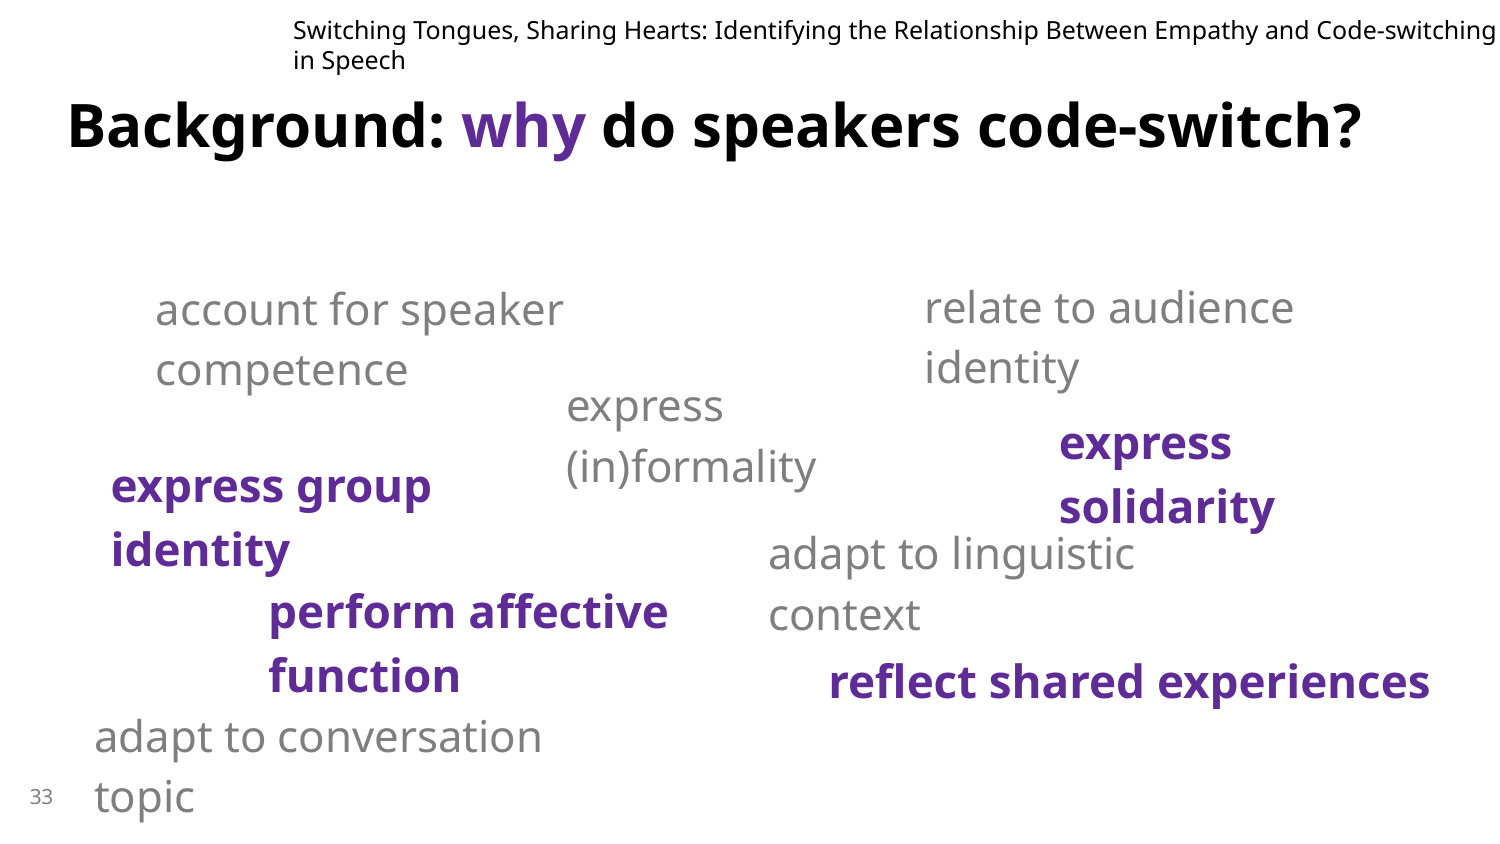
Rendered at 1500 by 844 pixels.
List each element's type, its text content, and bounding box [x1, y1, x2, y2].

text_box perform affective function [253, 559, 831, 663]
text_box reflect shared experiences [813, 629, 1462, 698]
slide_number ‹#› [0, 765, 69, 831]
text_box adapt to conversation topic [79, 685, 643, 777]
title Background: why do speakers code-switch? [51, 72, 1449, 176]
text_box account for speaker competence [140, 258, 831, 361]
text_box Switching Tongues, Sharing Hearts: Identifying the Relationship Between Empathy and Code-switching in Speech [278, 0, 1500, 120]
text_box express solidarity [1043, 390, 1468, 482]
text_box express (in)formality [551, 355, 994, 446]
text_box express group identity [95, 433, 606, 524]
text_box adapt to linguistic context [753, 503, 1264, 595]
text_box relate to audience identity [909, 256, 1474, 360]
